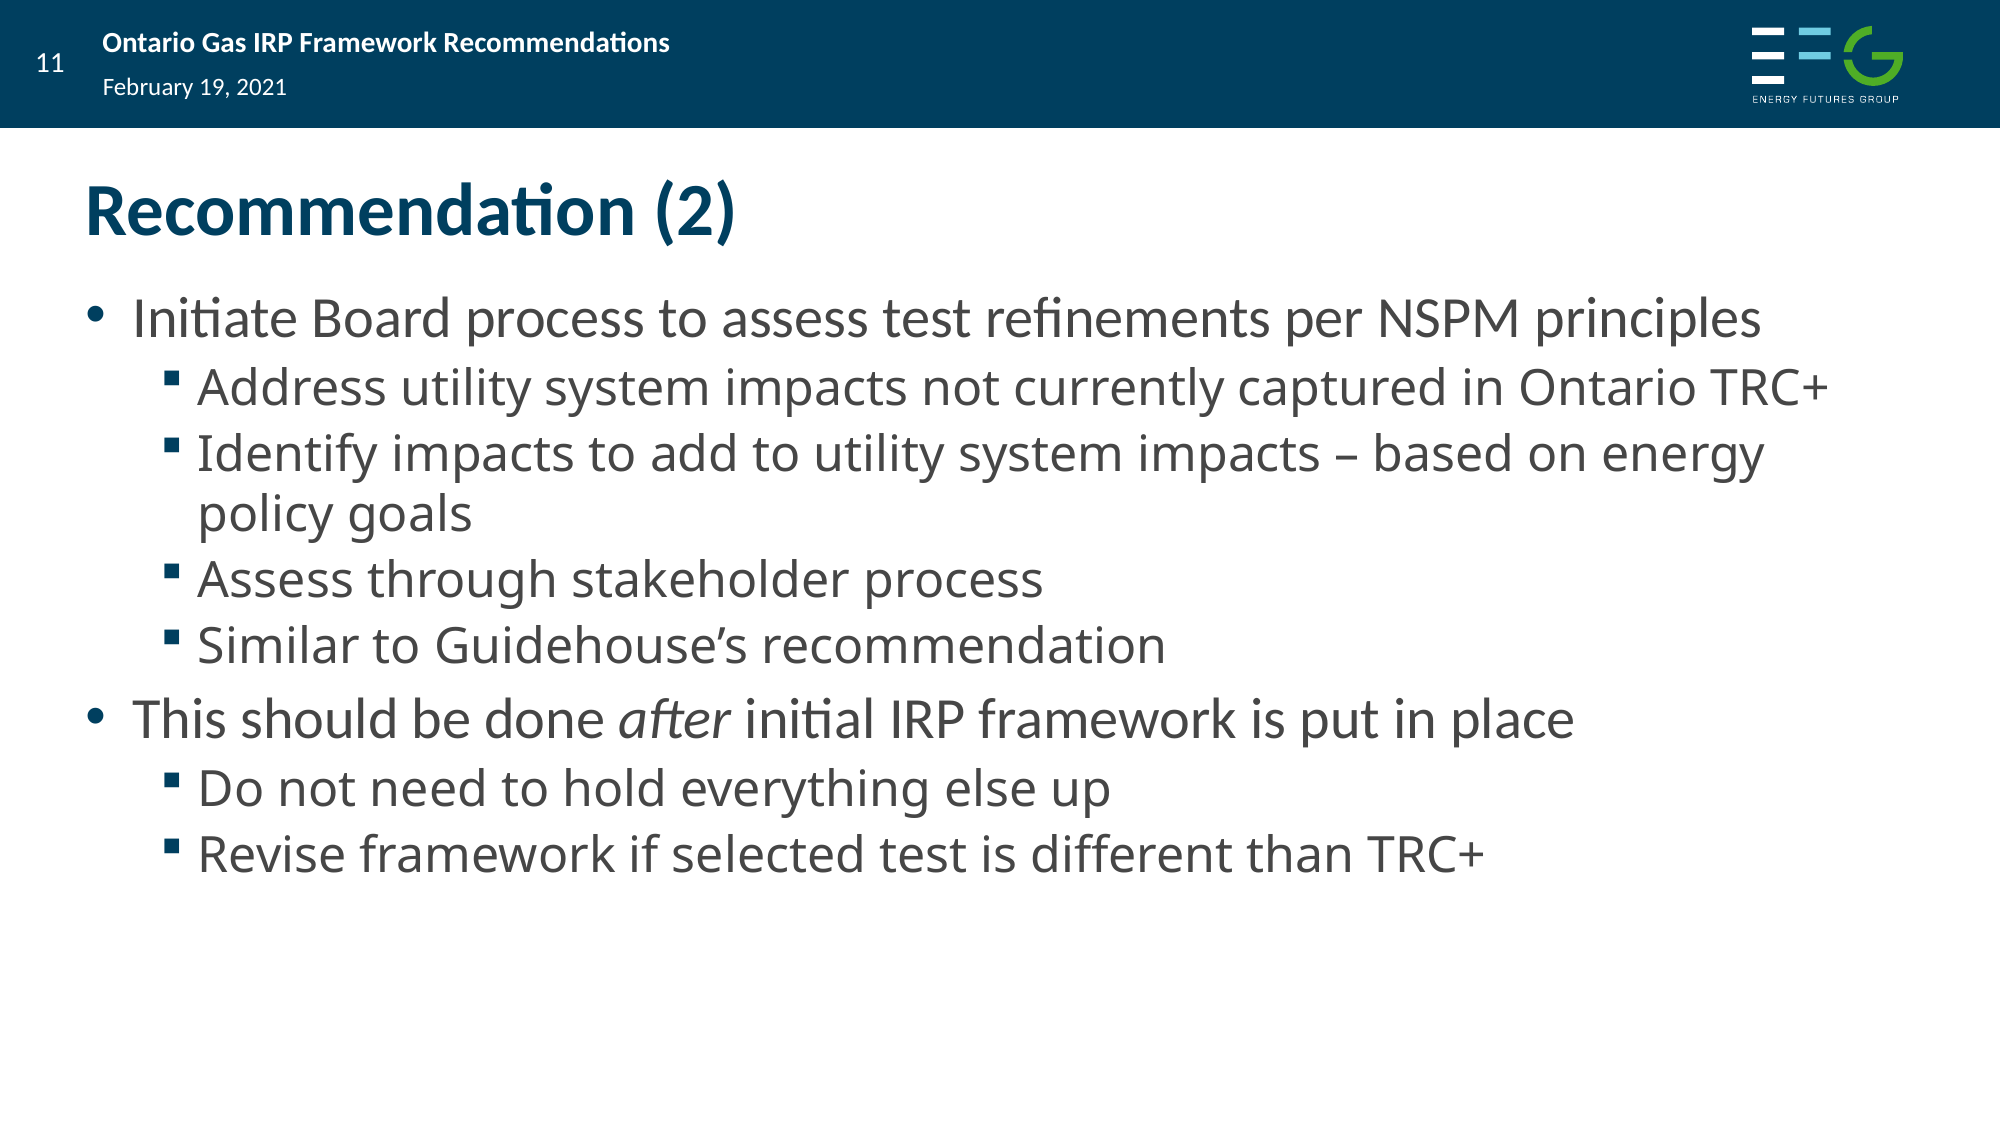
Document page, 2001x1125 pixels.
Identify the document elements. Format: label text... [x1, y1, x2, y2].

list Initiate Board process to assess test refinements per NSPM principles Address utility system impacts not currently captured in Ontario TRC+ Identify impacts to add to utility system impacts – based on energy policy goals Assess through stakeholder process Similar to Guidehouse’s recommendation This should be done after initial IRP framework is put in place Do not need to hold everything else up Revise framework if selected test is different than TRC+ [85, 271, 1900, 1030]
title Recommendation (2) [85, 146, 1900, 259]
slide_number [102, 63, 553, 124]
